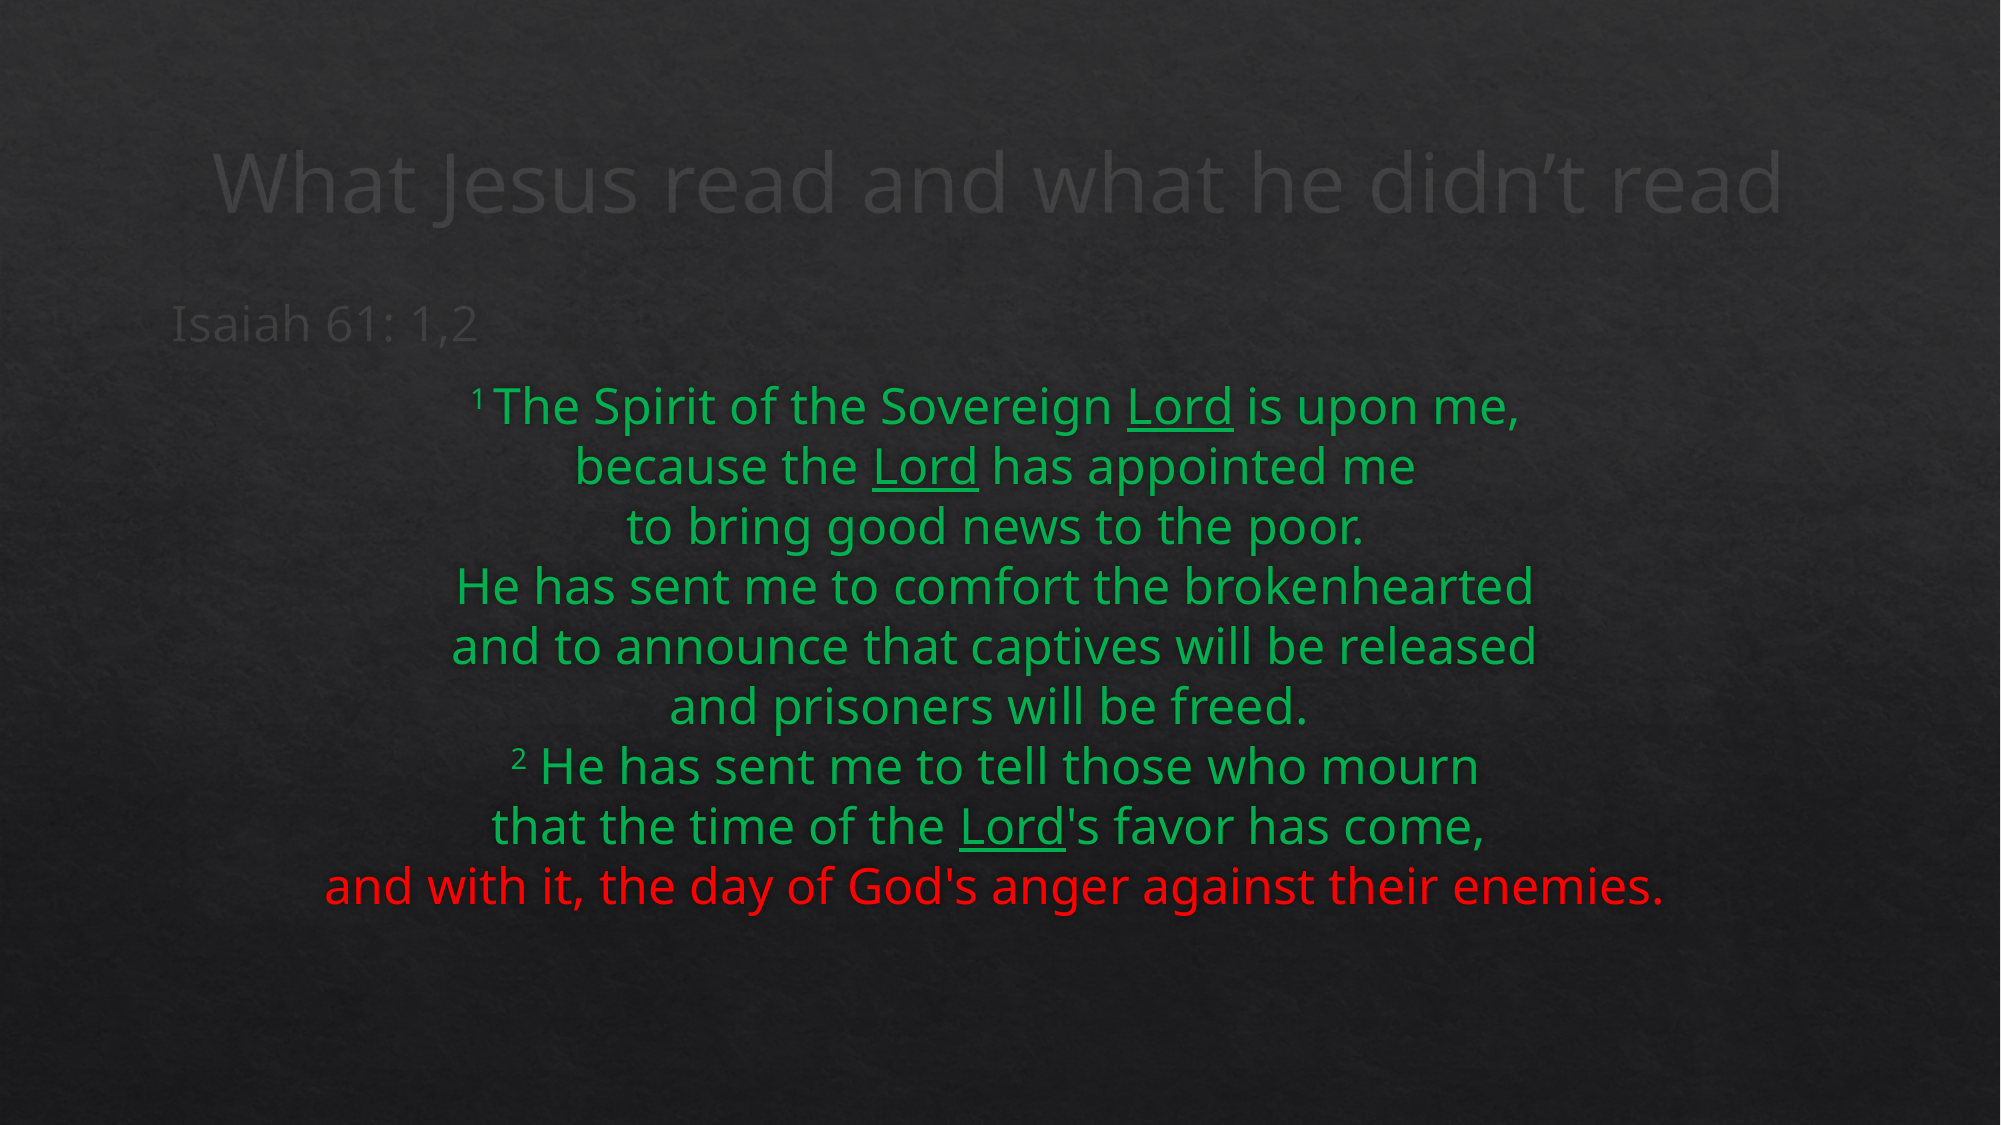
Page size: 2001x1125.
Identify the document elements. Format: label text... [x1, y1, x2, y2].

list Isaiah 61: 1,2 1 The Spirit of the Sovereign Lord is upon me, because the Lord has appointed me to bring good news to the poor. He has sent me to comfort the brokenhearted and to announce that captives will be released and prisoners will be freed. 2 He has sent me to tell those who mourn that the time of the Lord's favor has come, and with it, the day of God's anger against their enemies. [149, 284, 1849, 950]
title What Jesus read and what he didn’t read [149, 99, 1849, 260]
